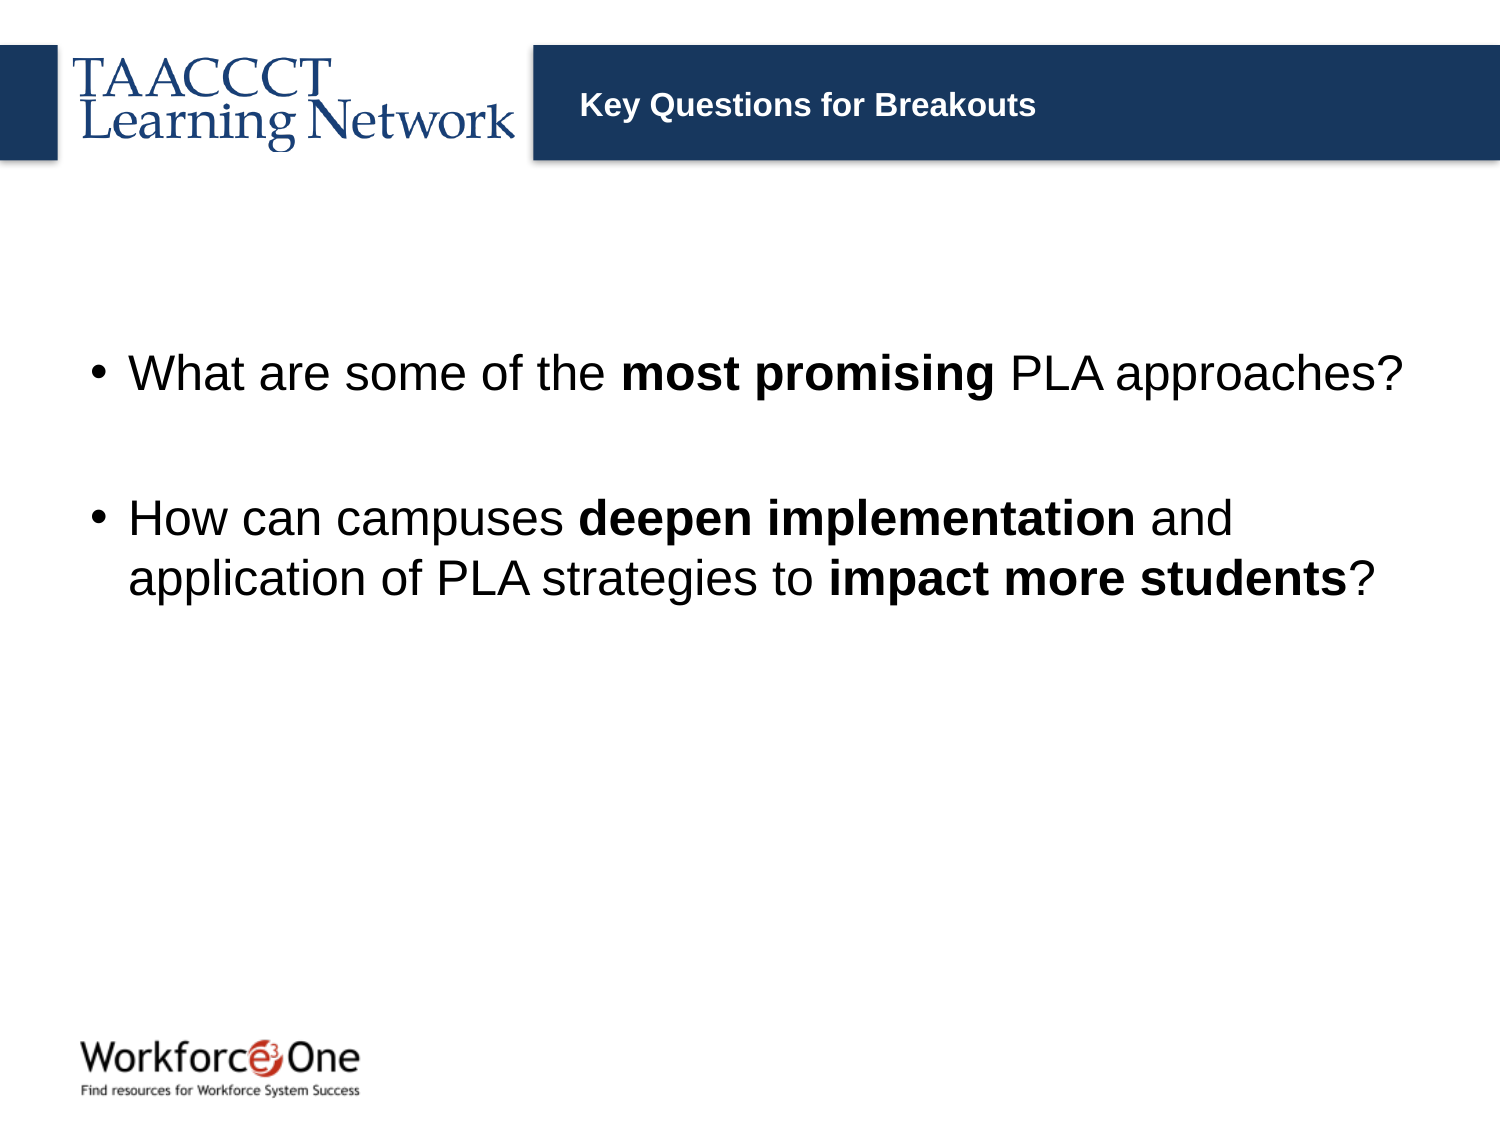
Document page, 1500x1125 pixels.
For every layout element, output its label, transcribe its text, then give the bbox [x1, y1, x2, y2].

picture [57, 989, 384, 1125]
list What are some of the most promising PLA approaches? How can campuses deepen implementation and application of PLA strategies to impact more students? [75, 188, 1425, 1005]
title Key Questions for Breakouts [564, 45, 1425, 161]
